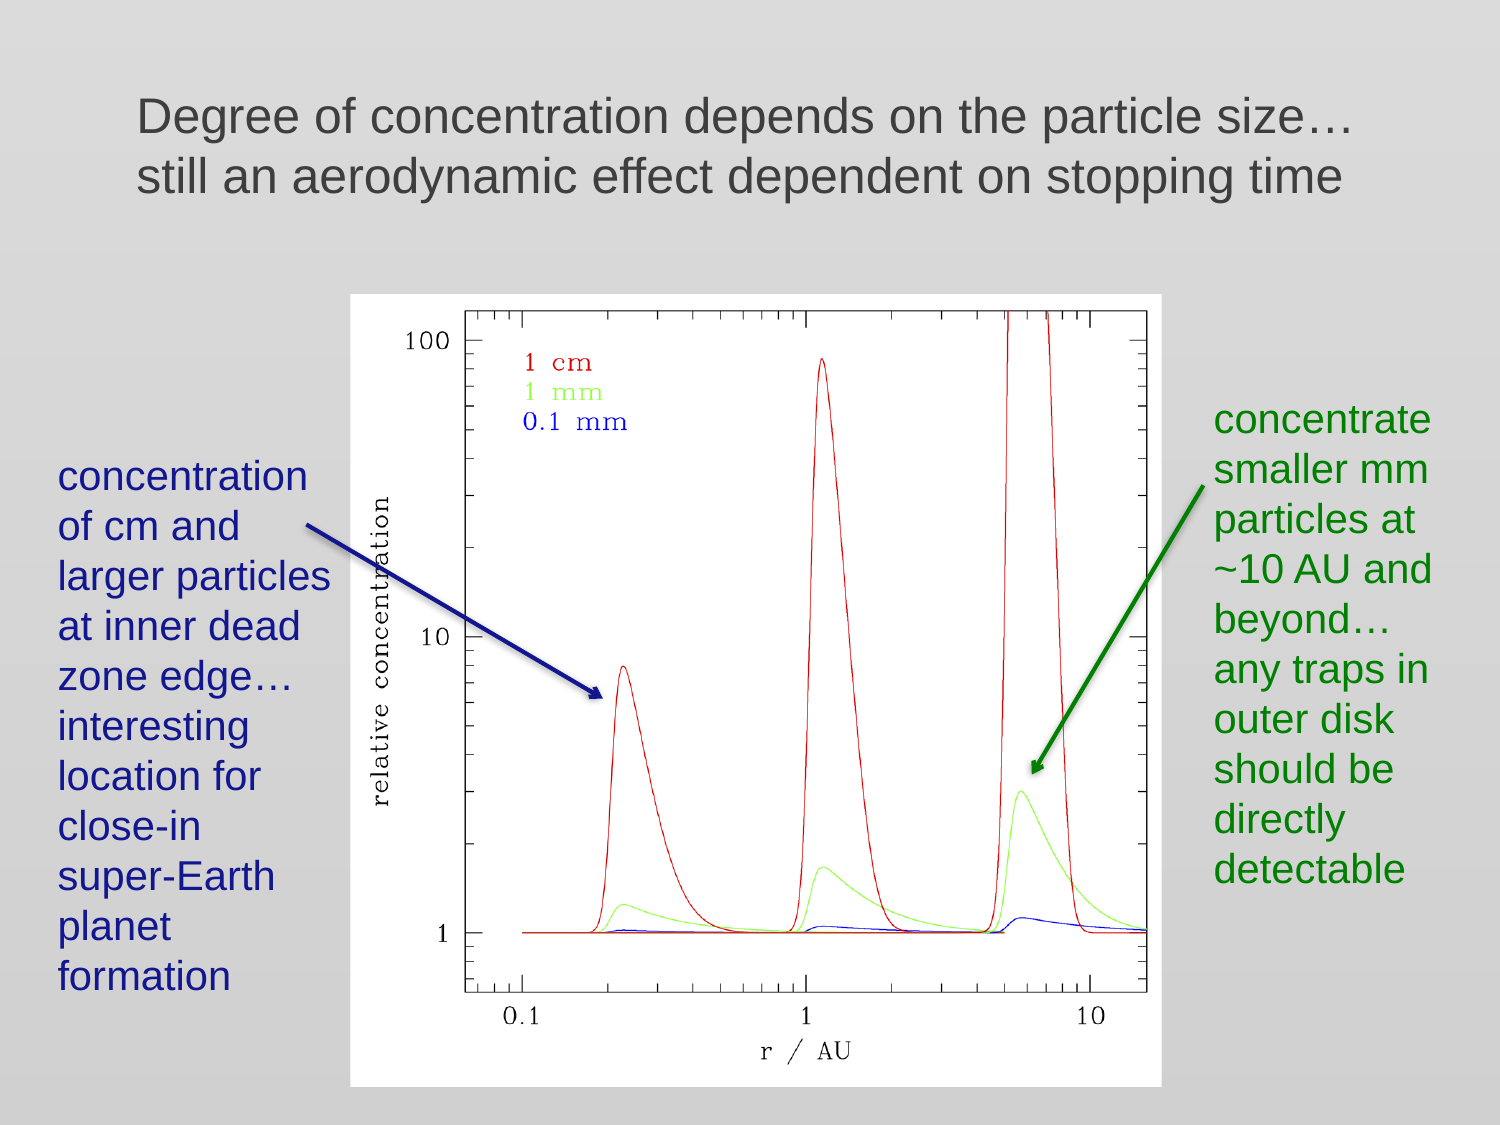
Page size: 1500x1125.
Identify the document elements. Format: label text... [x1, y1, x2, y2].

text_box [1031, 485, 1204, 775]
picture [350, 293, 1162, 1087]
text_box concentrate smaller mm particles at ~10 AU and beyond… any traps in outer disk should be directly detectable [1198, 384, 1460, 900]
text_box concentration of cm and larger particles at inner dead zone edge… interesting location for close-in super-Earth planet formation [42, 441, 345, 1007]
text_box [306, 524, 604, 699]
text_box Degree of concentration depends on the particle size… still an aerodynamic effect dependent on stopping time [121, 75, 1372, 211]
